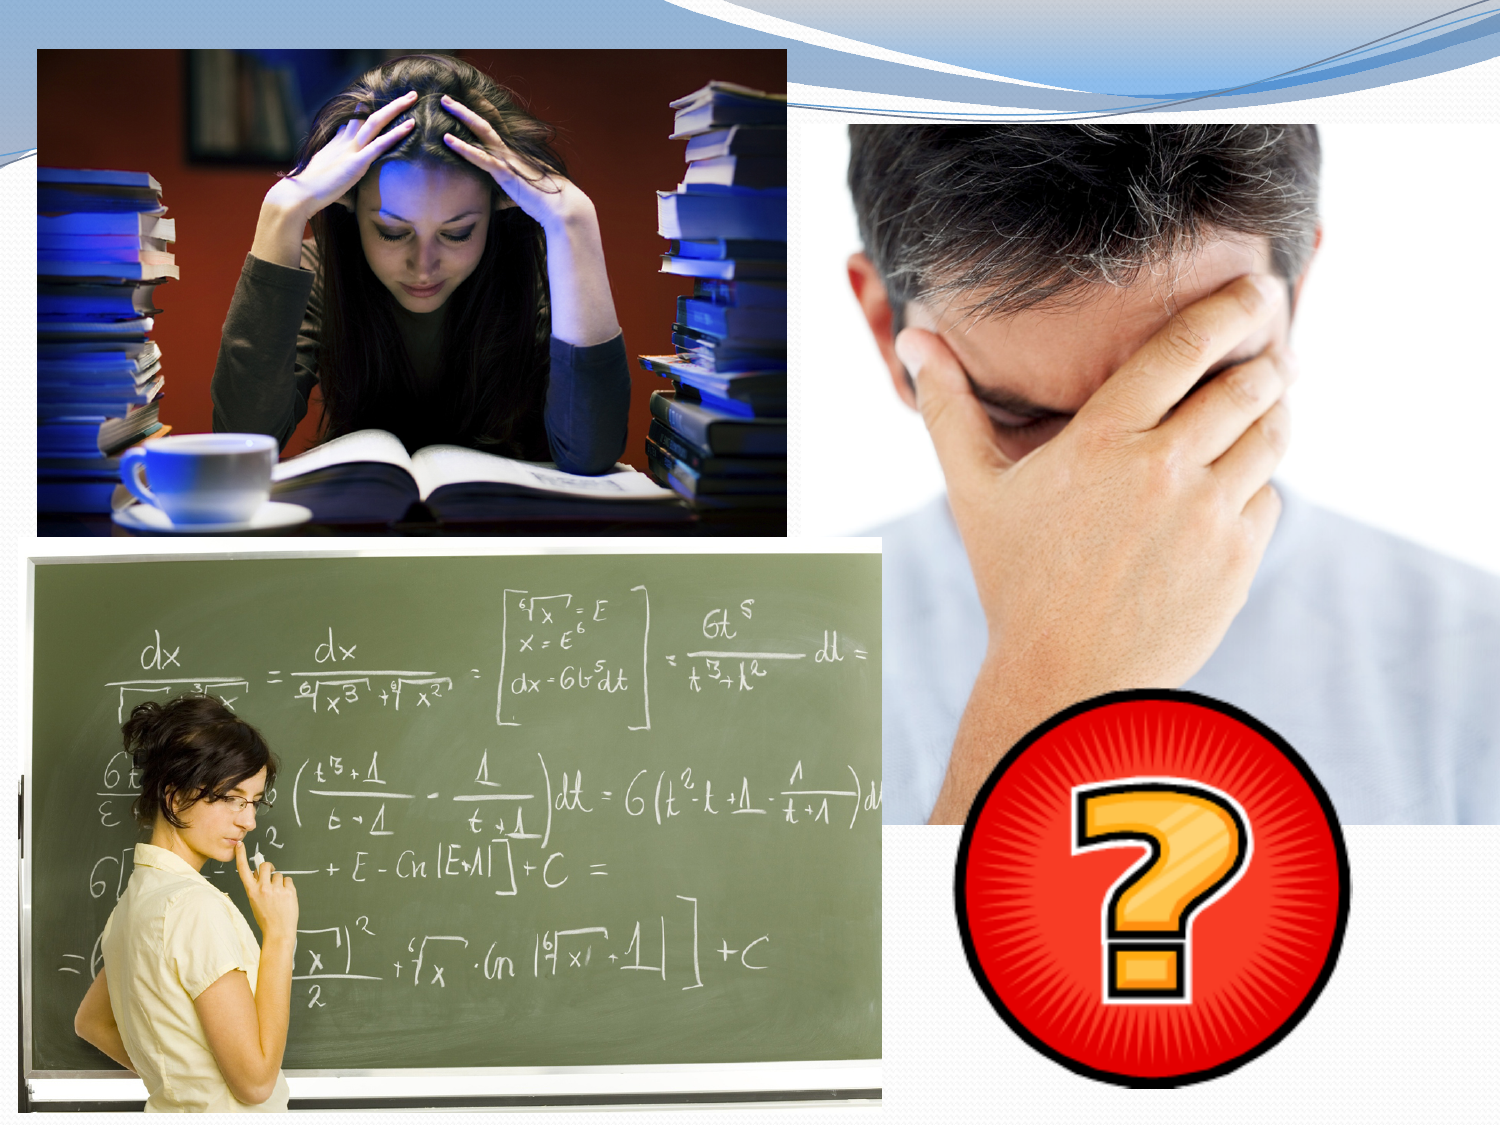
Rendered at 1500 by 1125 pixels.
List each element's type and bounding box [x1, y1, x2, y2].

list [37, 49, 787, 536]
picture [18, 124, 1500, 1113]
